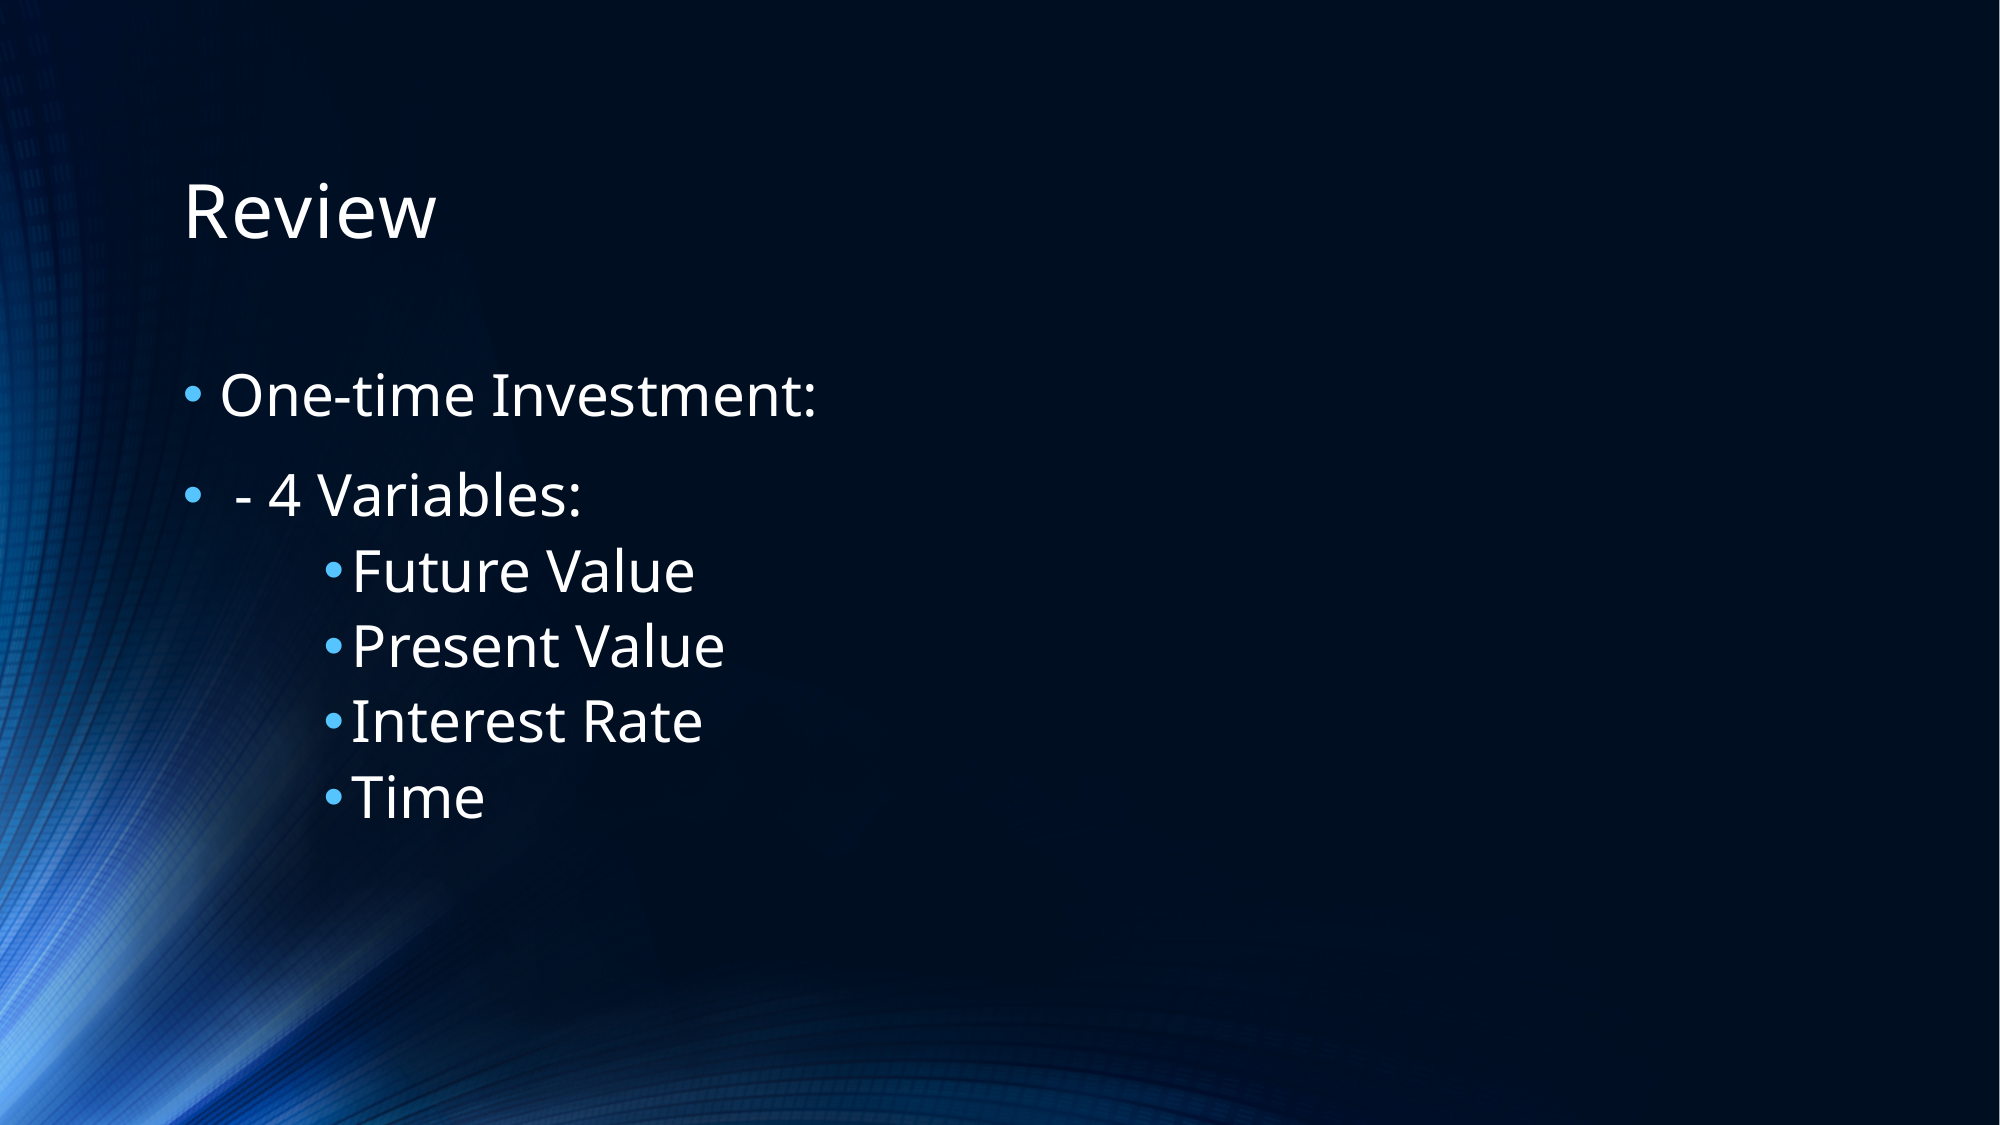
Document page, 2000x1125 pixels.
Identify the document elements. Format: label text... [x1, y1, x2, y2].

list One-time Investment: - 4 Variables: Future Value Present Value Interest Rate Time [167, 358, 1762, 1019]
title Review [167, 106, 1762, 263]
picture [0, 0, 2000, 1125]
